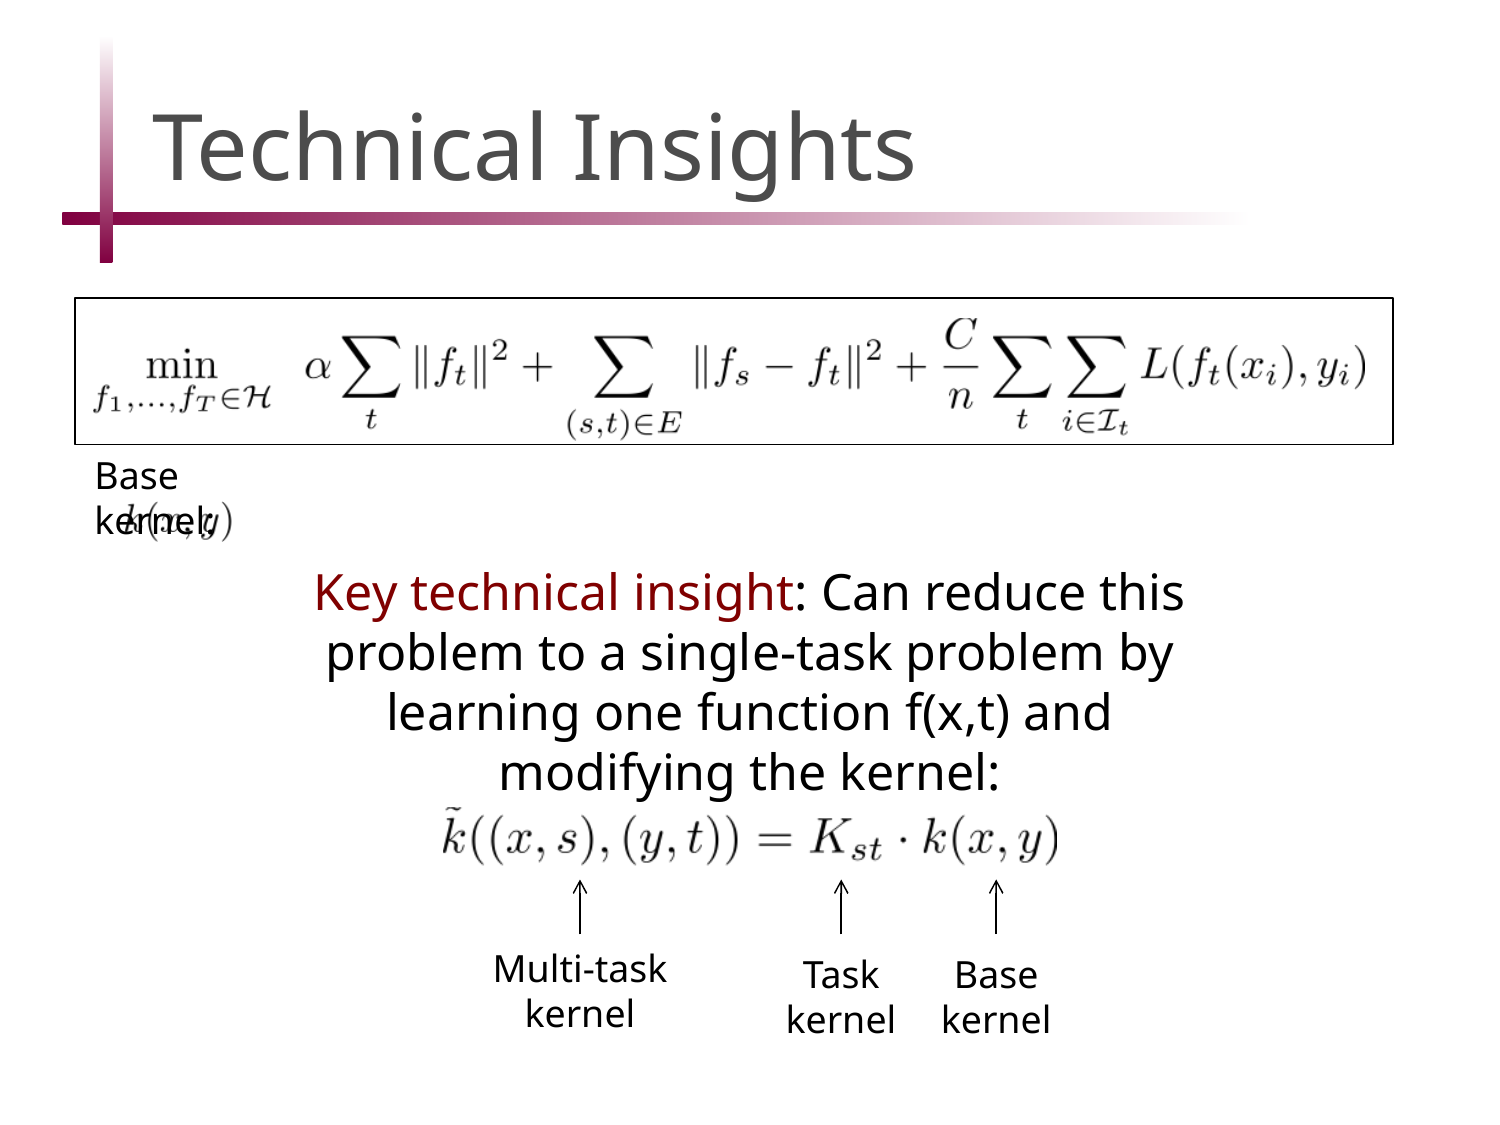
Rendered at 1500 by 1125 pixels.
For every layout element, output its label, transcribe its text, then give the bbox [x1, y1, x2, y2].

picture [123, 500, 235, 543]
picture [92, 316, 1365, 442]
text_box Base kernel: [79, 444, 300, 550]
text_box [433, 806, 1068, 1051]
text_box Key technical insight: Can reduce this problem to a single-task problem by learning one function f(x,t) and modifying the kernel: [262, 553, 1238, 808]
text_box [75, 297, 1393, 445]
title Technical Insights [137, 49, 1388, 238]
